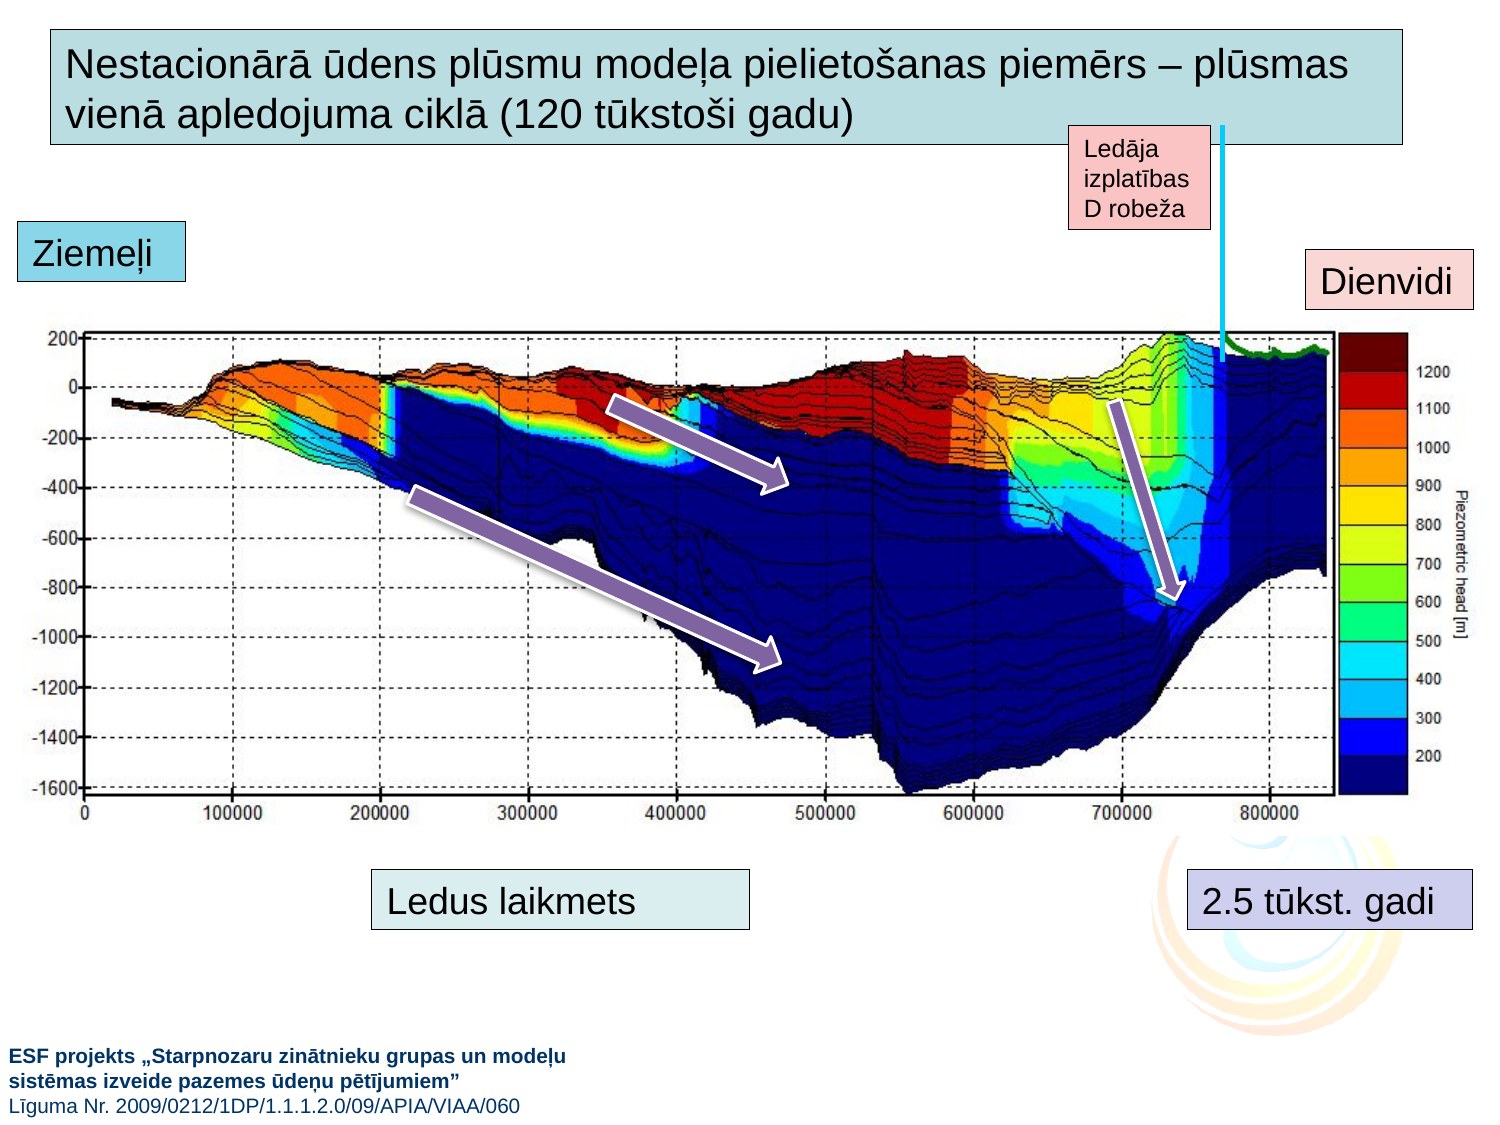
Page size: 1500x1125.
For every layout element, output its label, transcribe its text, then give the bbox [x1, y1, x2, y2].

text_box Ledus laikmets [371, 869, 750, 930]
text_box 2.5 tūkst. gadi [1187, 869, 1473, 930]
text_box Ziemeļi [17, 221, 186, 282]
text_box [392, 396, 1160, 605]
picture [0, 288, 1500, 836]
text_box Ledāja izplatības D robeža [1068, 125, 1211, 230]
text_box Nestacionārā ūdens plūsmu modeļa pielietošanas piemērs – plūsmas vienā apledojuma ciklā (120 tūkstoši gadu) [50, 29, 1403, 145]
text_box Dienvidi [1305, 249, 1474, 287]
